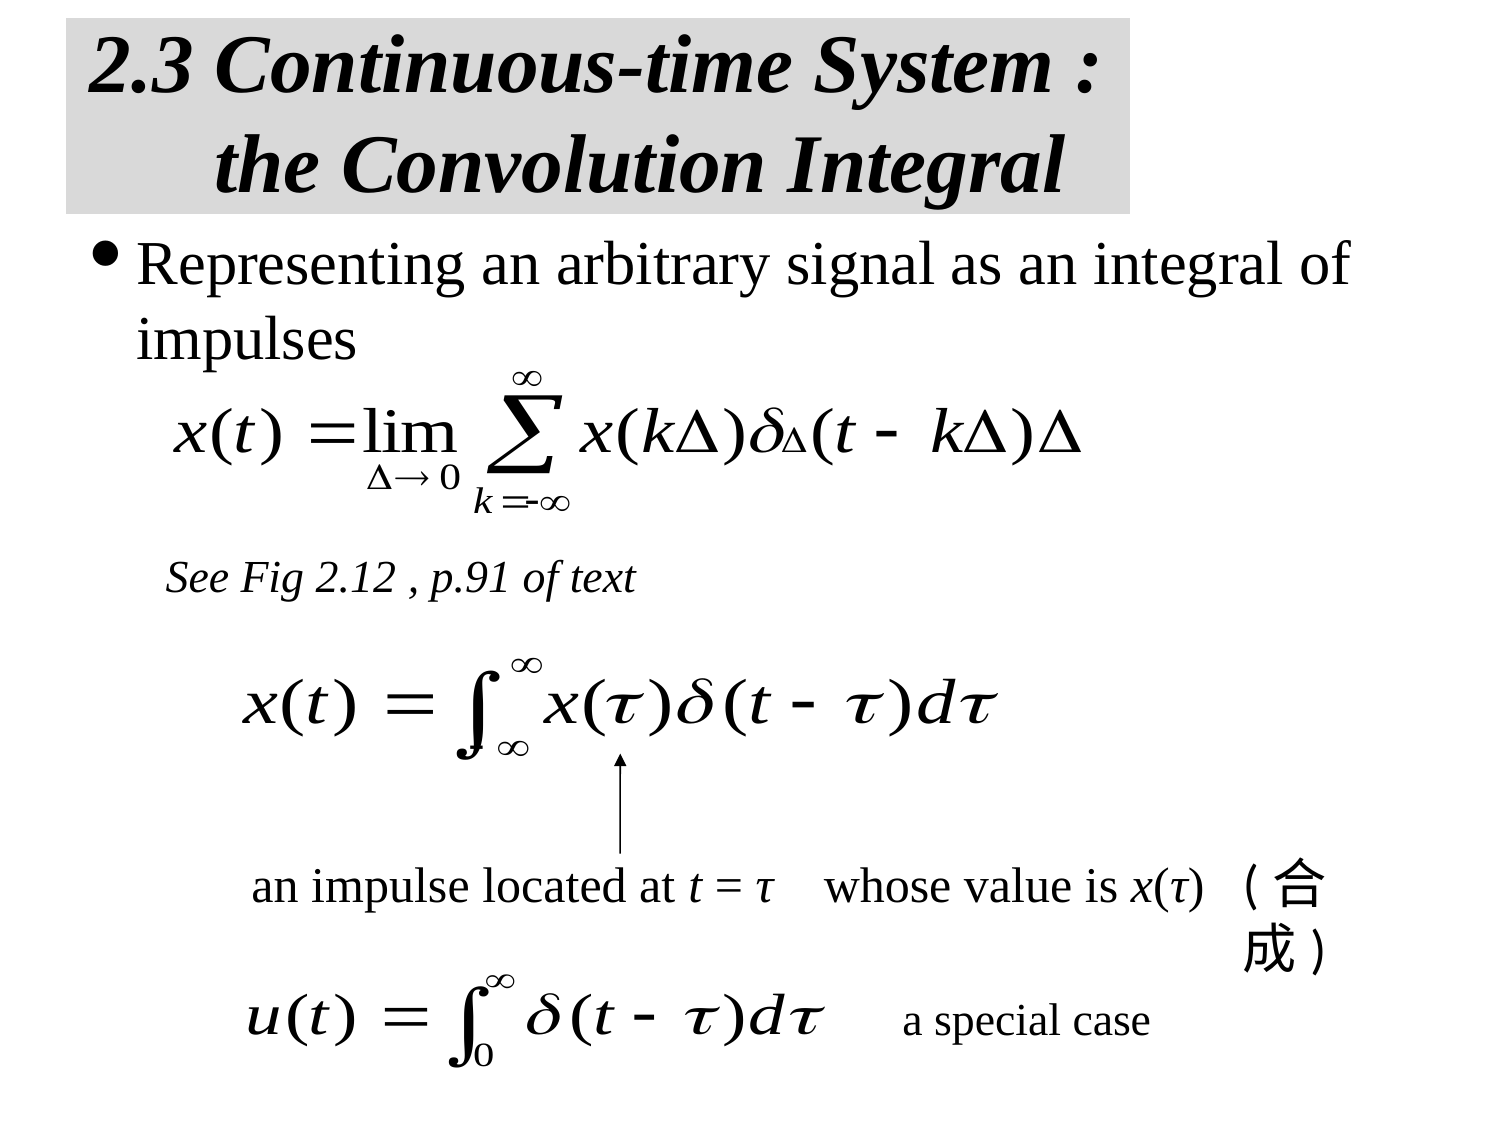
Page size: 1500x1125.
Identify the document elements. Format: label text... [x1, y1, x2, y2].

text_box 2.3 Continuous-time System : the Convolution Integral Representing an arbitrary signal as an integral of impulses [0, 2, 1500, 380]
text_box an impulse located at t = τ whose value is x(τ) [236, 845, 1227, 920]
text_box See Fig 2.12 , p.91 of text [150, 539, 703, 609]
text_box (合成) [1227, 842, 1406, 987]
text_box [227, 633, 1015, 772]
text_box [159, 346, 1099, 528]
text_box a special case [887, 982, 1176, 1052]
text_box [235, 952, 840, 1088]
